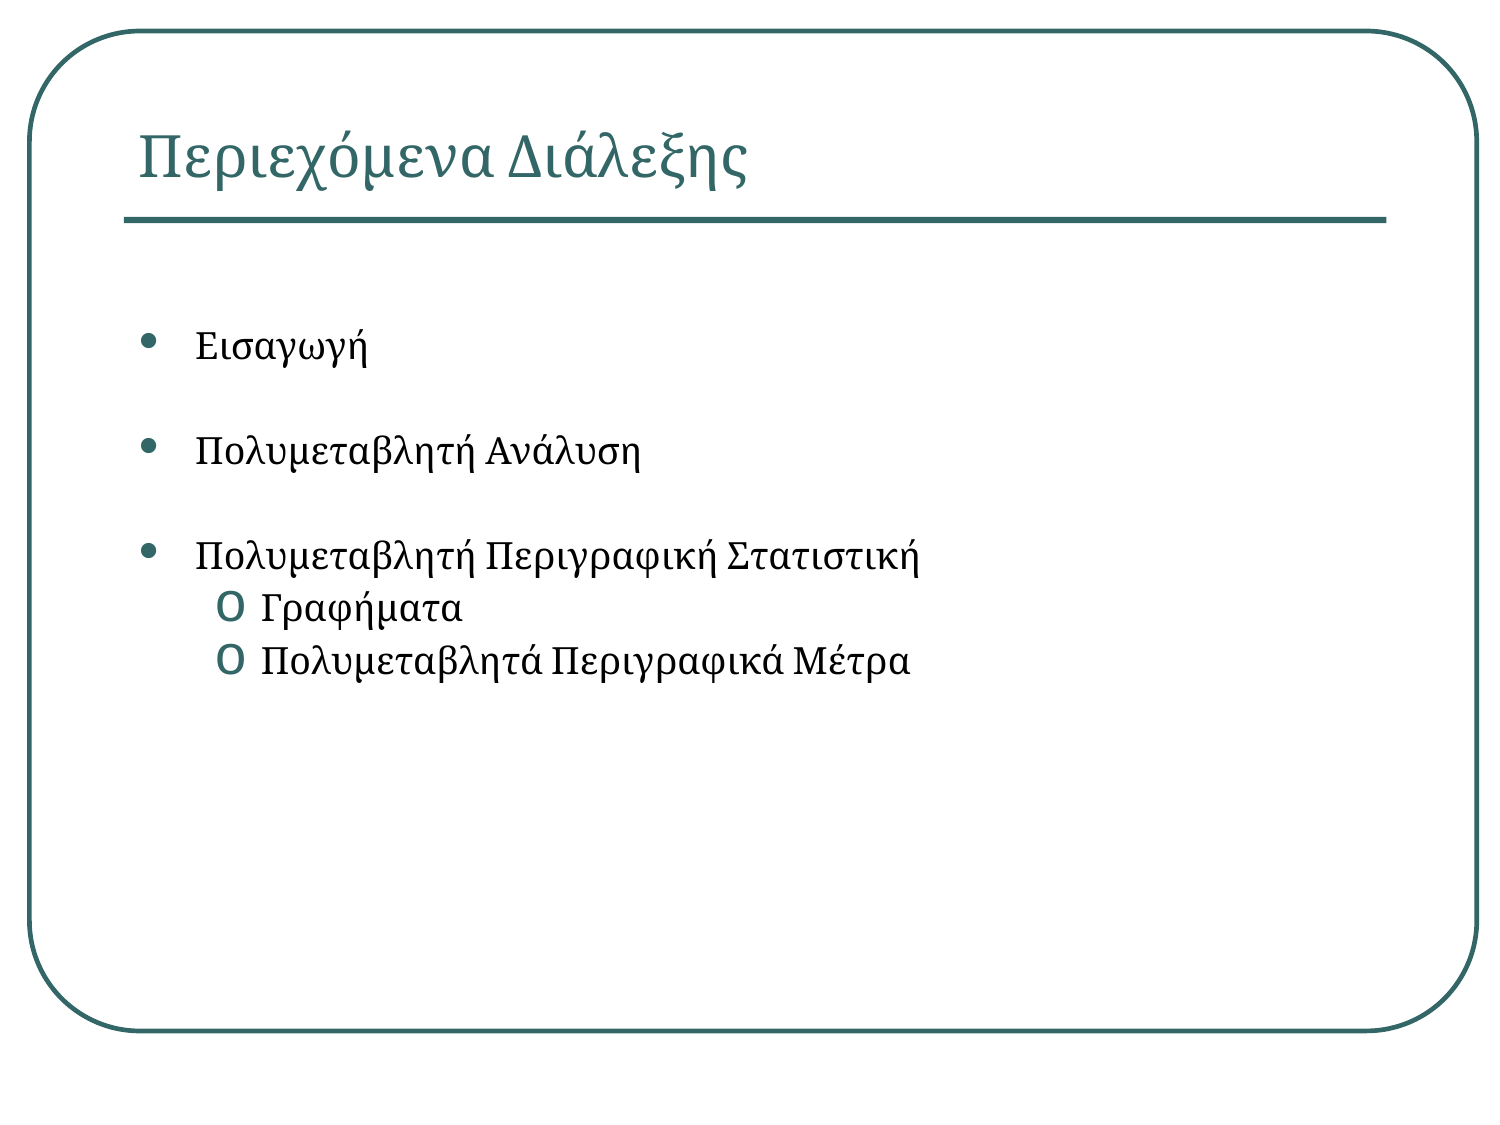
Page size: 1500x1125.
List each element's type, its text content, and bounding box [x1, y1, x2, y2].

title Περιεχόμενα Διάλεξης [123, 54, 1387, 197]
list Εισαγωγή Πολυμεταβλητή Ανάλυση Πολυμεταβλητή Περιγραφική Στατιστική Γραφήματα Πολυμεταβλητά Περιγραφικά Μέτρα [123, 314, 1387, 1000]
